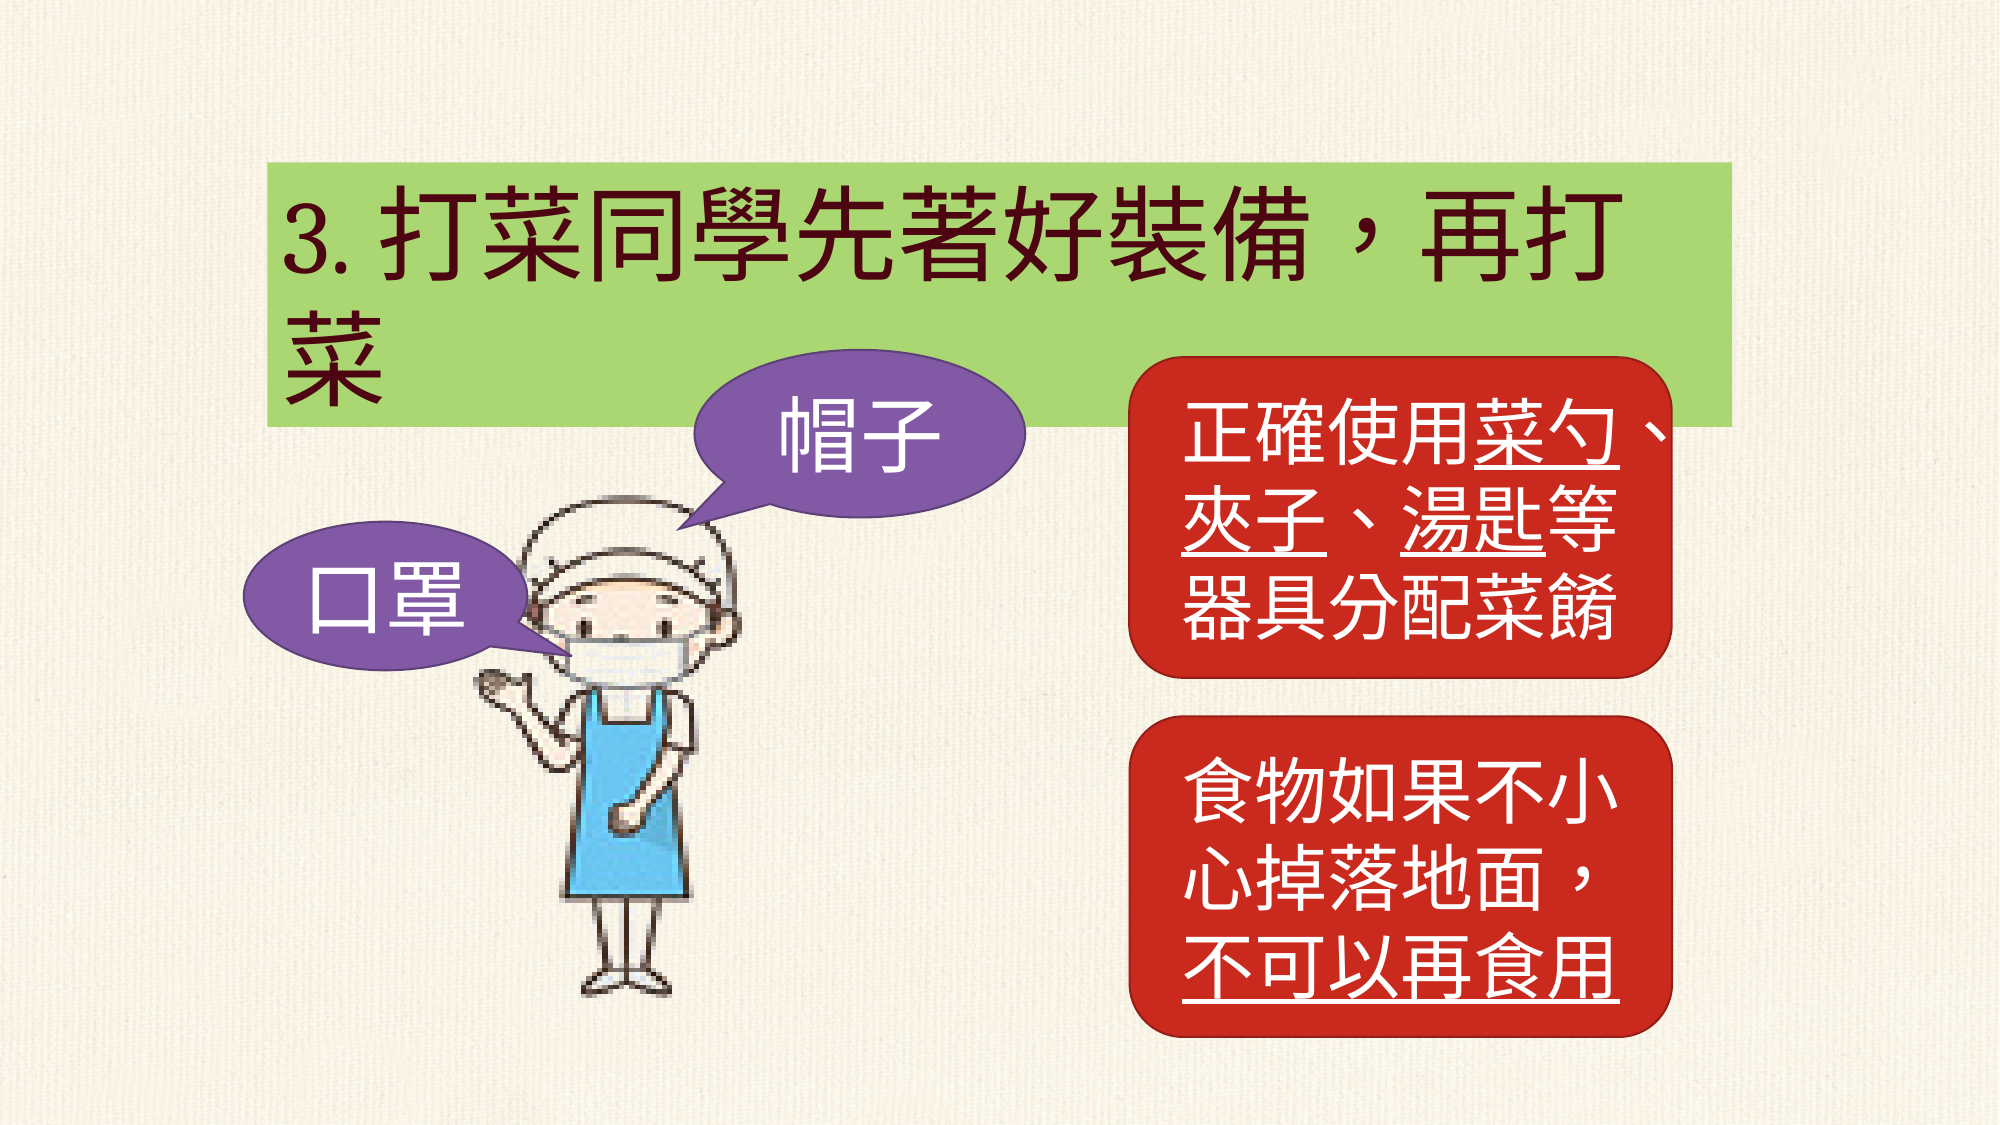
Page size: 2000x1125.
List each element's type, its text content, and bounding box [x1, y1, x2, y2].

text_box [243, 349, 1026, 1007]
text_box 3.打菜同學先著好裝備，再打菜 [267, 162, 1733, 427]
text_box 正確使用菜勺、夾子、湯匙等器具分配菜餚 [1128, 356, 1673, 679]
picture [0, 0, 2000, 1125]
text_box 食物如果不小心掉落地面，不可以再食用 [1128, 715, 1674, 1038]
